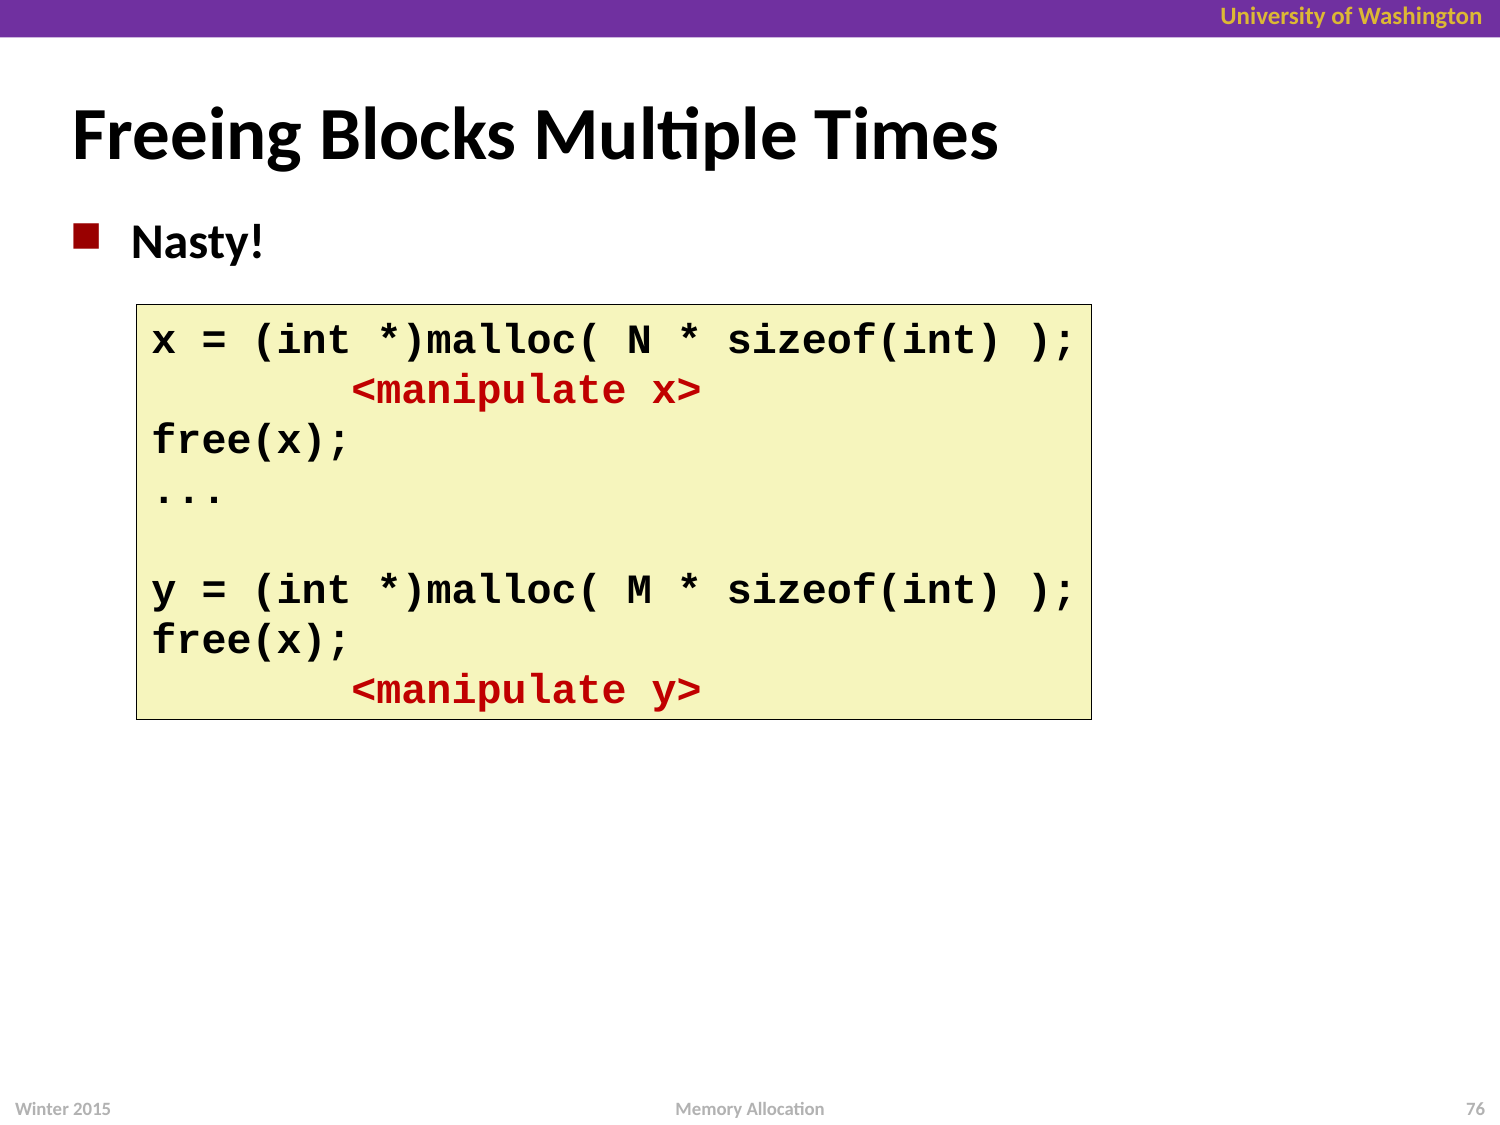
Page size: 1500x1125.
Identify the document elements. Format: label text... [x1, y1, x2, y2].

slide_number Winter 2015 [0, 1077, 450, 1125]
title Freeing Blocks Multiple Times [57, 71, 1488, 201]
footer Memory Allocation [512, 1077, 988, 1125]
list Nasty! [59, 205, 1423, 1063]
slide_number 76 [1400, 1077, 1500, 1125]
text_box x = (int *)malloc( N * sizeof(int) ); <manipulate x> free(x); ... y = (int *)malloc( M * sizeof(int) ); free(x); <manipulate y> [136, 304, 1092, 720]
